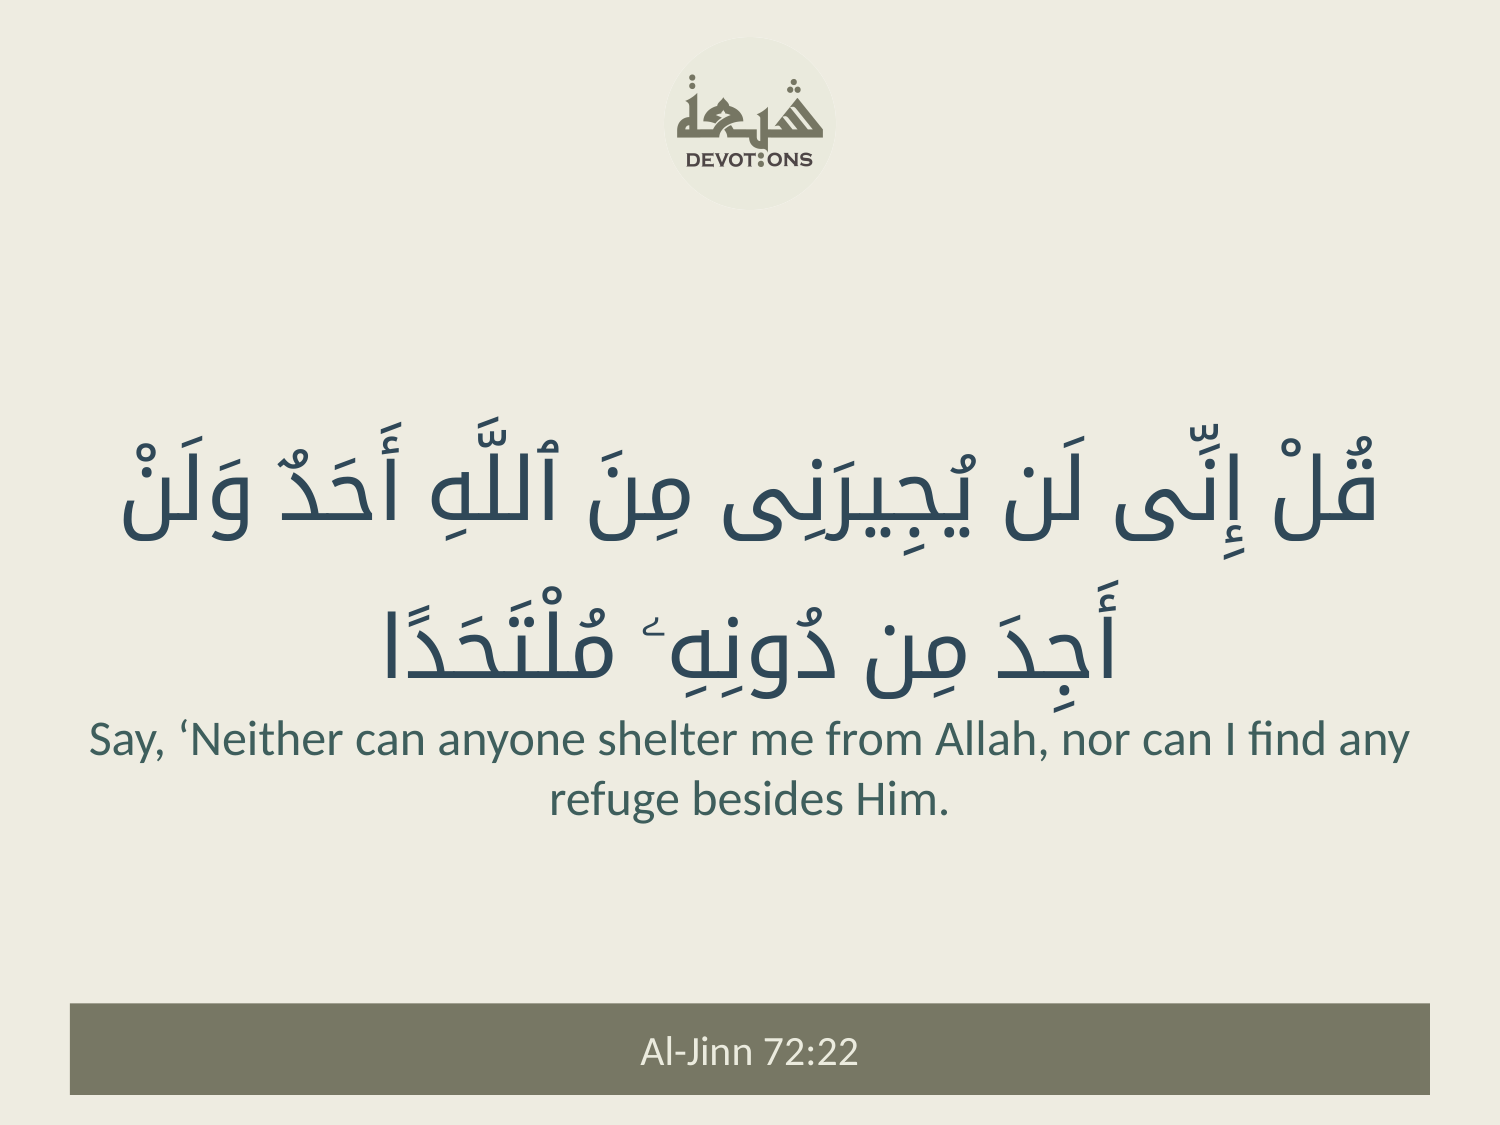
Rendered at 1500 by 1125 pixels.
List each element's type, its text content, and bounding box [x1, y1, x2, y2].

list قُلْ إِنِّى لَن يُجِيرَنِى مِنَ ٱللَّهِ أَحَدٌ وَلَنْ أَجِدَ مِن دُونِهِۦ مُلْتَحَدًا Say, ‘Neither can anyone shelter me from Allah, nor can I find any refuge besides Him. [69, 203, 1430, 1003]
list Al-Jinn 72:22 [69, 1003, 1430, 1095]
picture [656, 29, 844, 203]
